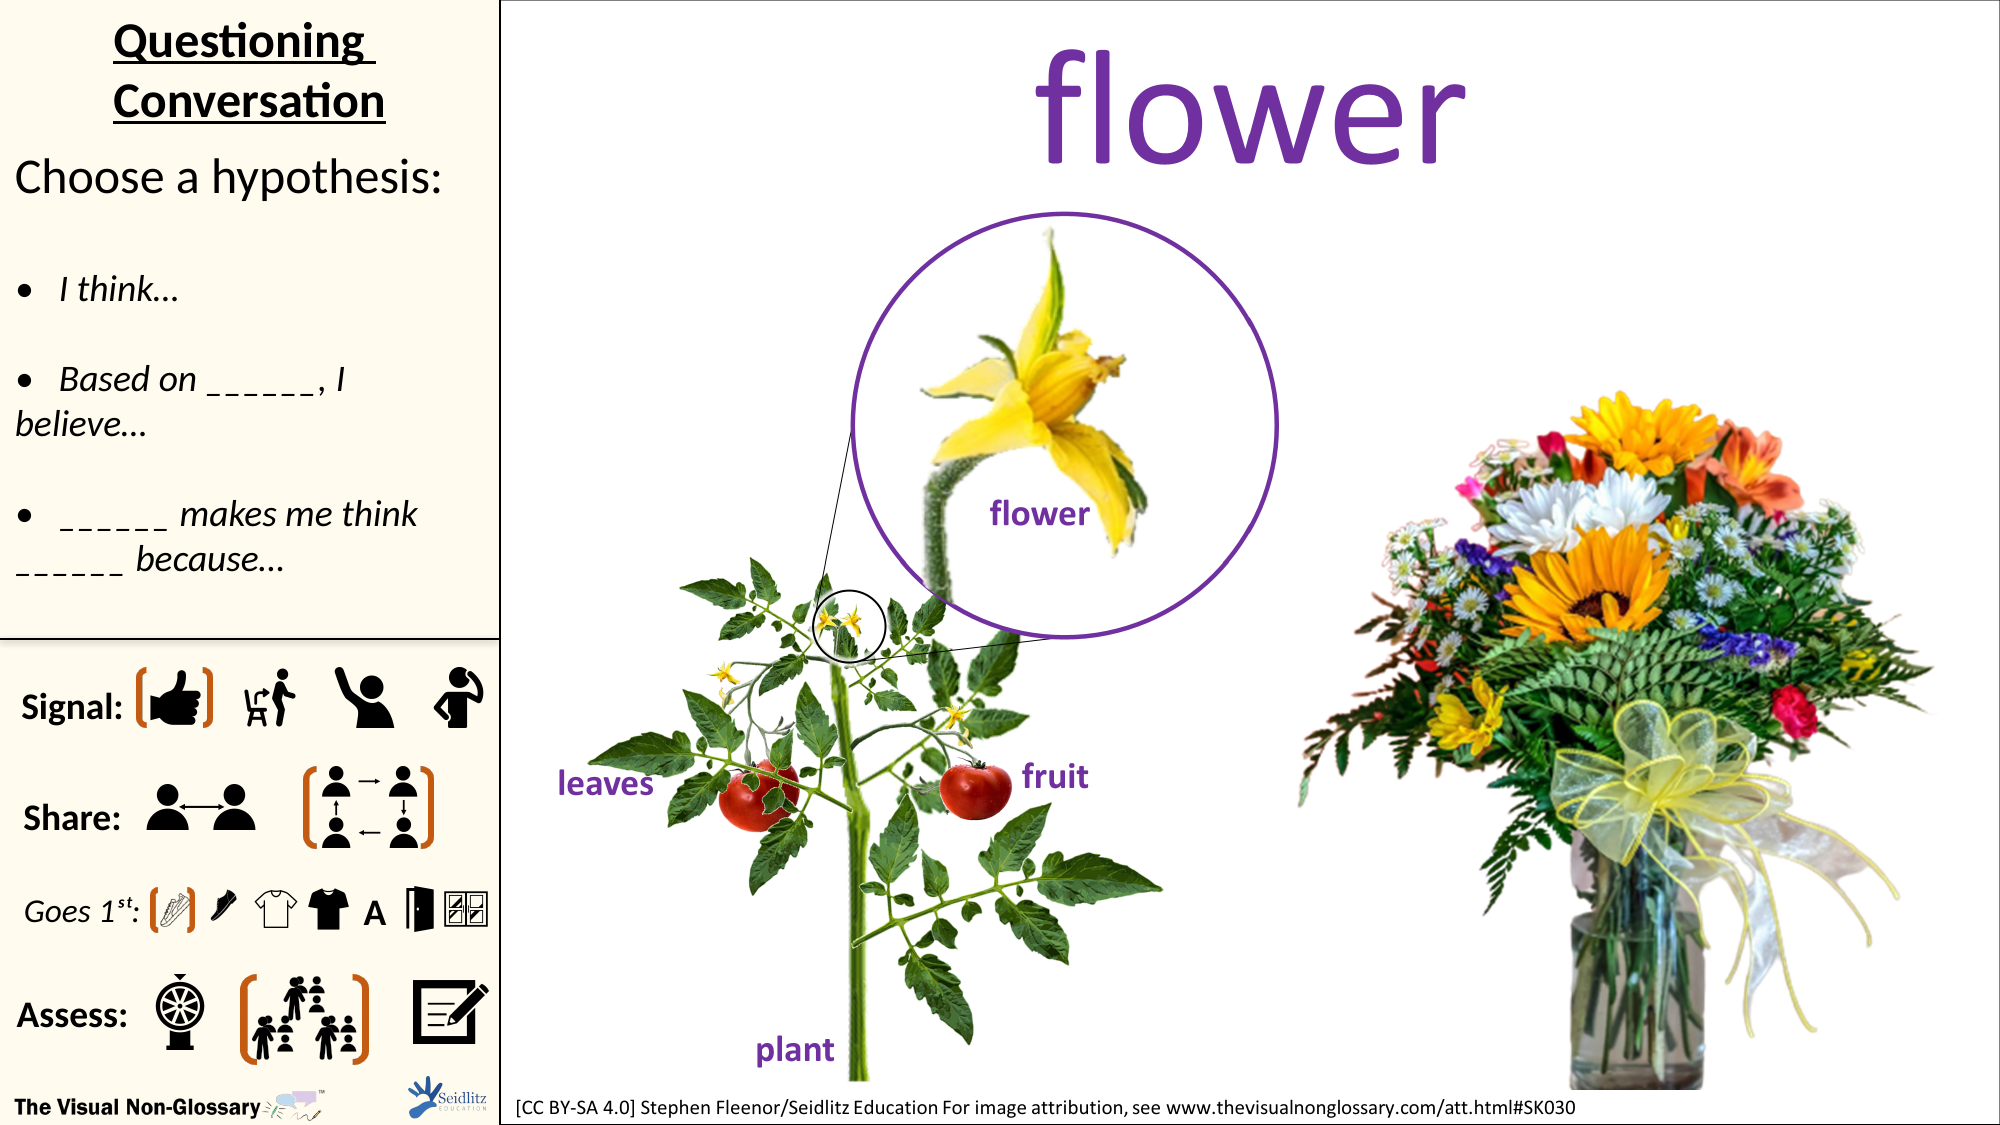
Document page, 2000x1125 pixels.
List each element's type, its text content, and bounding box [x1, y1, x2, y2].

picture [413, 974, 490, 1051]
picture [239, 667, 301, 728]
text_box Questioning Conversation [98, 0, 401, 135]
picture [499, 0, 2000, 1125]
picture [397, 886, 490, 932]
picture [253, 886, 299, 932]
picture [149, 886, 196, 934]
picture [142, 974, 218, 1051]
picture [403, 1073, 495, 1125]
text_box Choose a hypothesis: [0, 135, 494, 211]
text_box Assess: [1, 982, 137, 1043]
text_box A [348, 880, 402, 941]
picture [136, 667, 214, 728]
picture [305, 886, 352, 932]
text_box Goes 1ˢᵗ: [9, 881, 156, 937]
text_box Share: [8, 785, 137, 846]
text_box • I think… • Based on ______, I believe… • ______ makes me think ______ because… [0, 211, 494, 587]
picture [302, 766, 434, 850]
picture [145, 784, 257, 830]
picture [428, 667, 490, 728]
picture [0, 1084, 328, 1125]
text_box Signal: [6, 674, 136, 735]
picture [202, 886, 241, 925]
picture [239, 974, 370, 1066]
picture [334, 667, 395, 728]
